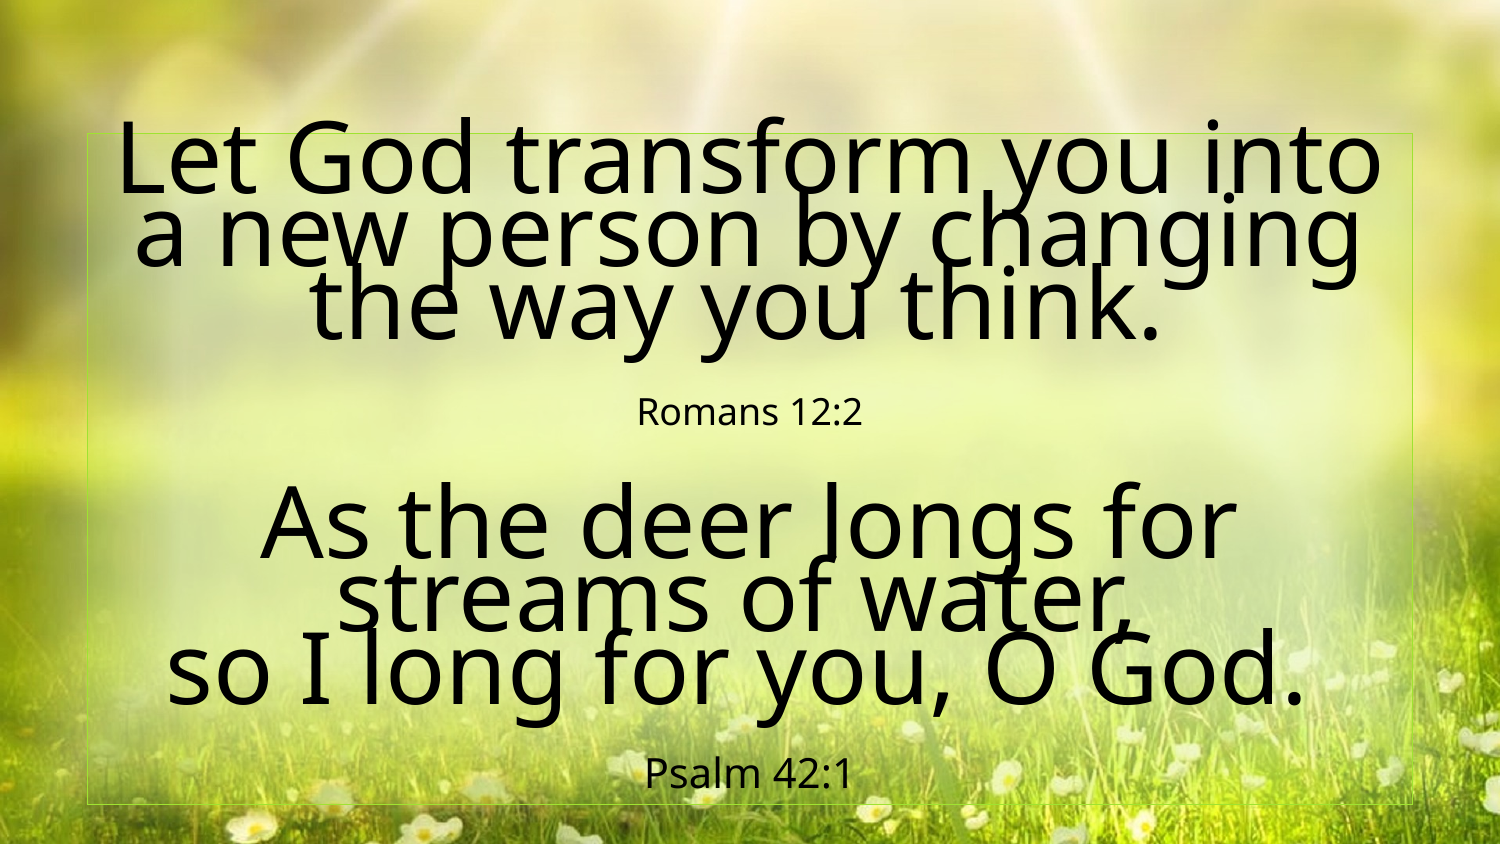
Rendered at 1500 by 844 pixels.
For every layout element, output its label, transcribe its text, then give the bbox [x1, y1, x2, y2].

picture [0, 0, 1500, 844]
text_box Let God transform you into a new person by changing the way you think. Romans 12:2 As the deer longs for streams of water, so I long for you, O God. Psalm 42:1 [87, 133, 1413, 805]
